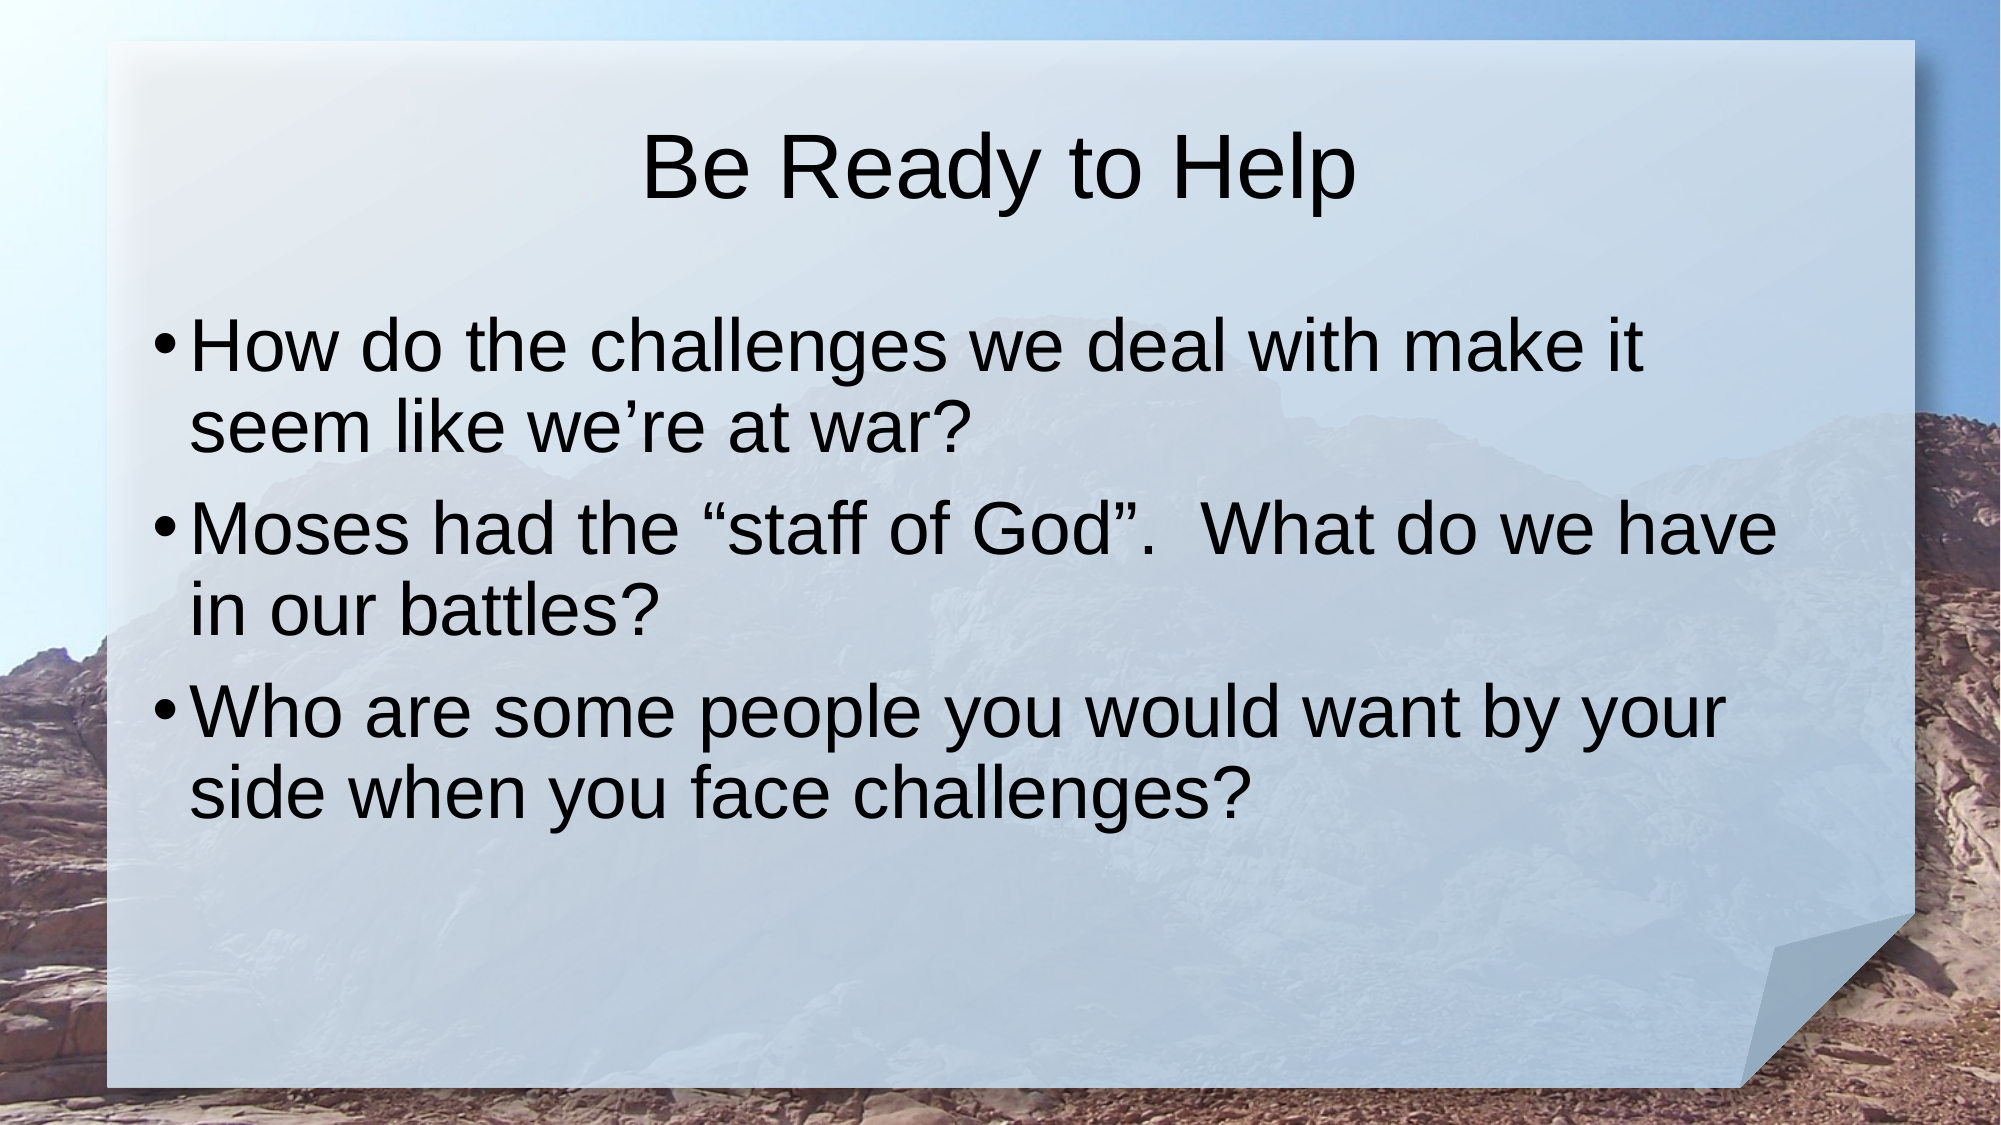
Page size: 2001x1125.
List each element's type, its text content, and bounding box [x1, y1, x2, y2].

list How do the challenges we deal with make it seem like we’re at war? Moses had the “staff of God”. What do we have in our battles? Who are some people you would want by your side when you face challenges? [137, 299, 1863, 1014]
title Be Ready to Help [137, 59, 1863, 278]
picture [0, 0, 2001, 1125]
